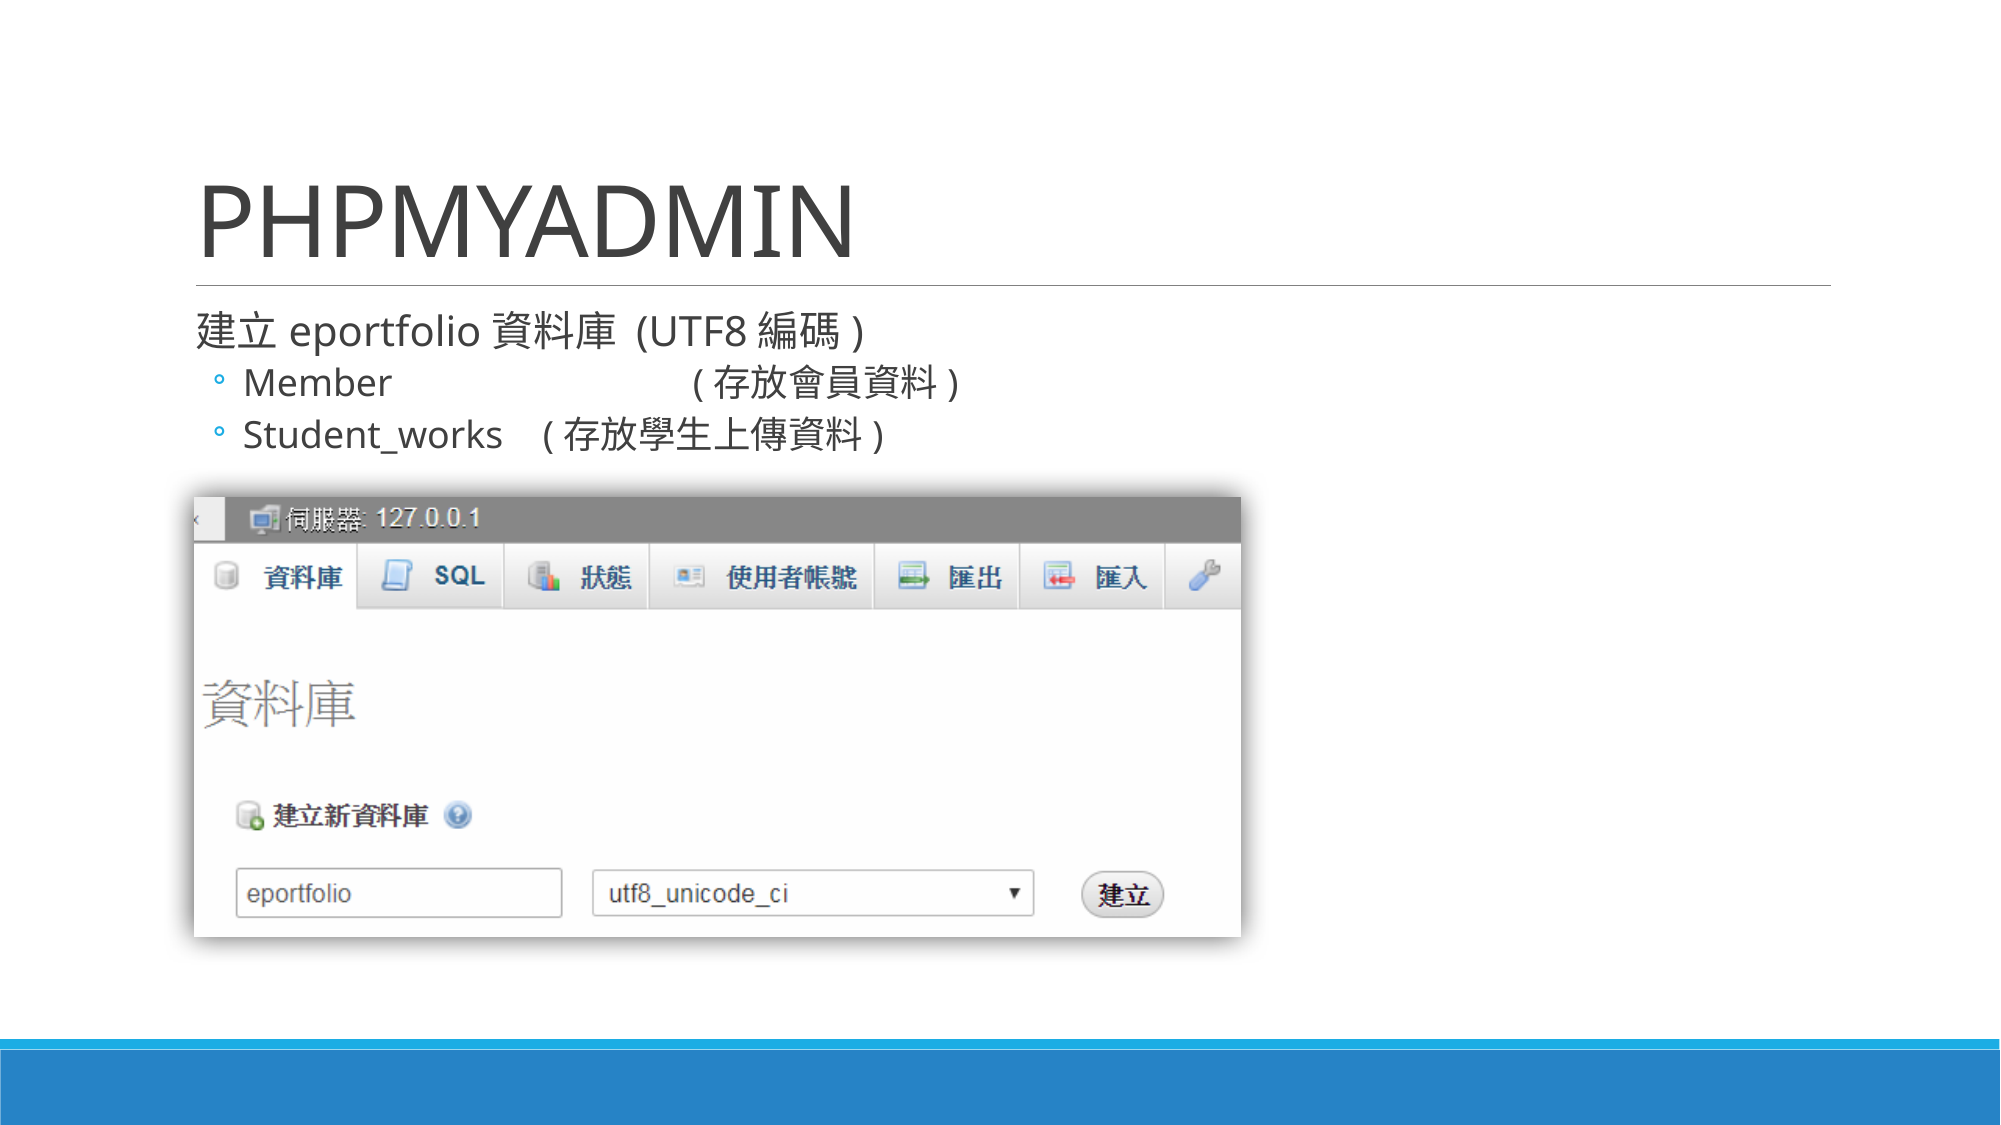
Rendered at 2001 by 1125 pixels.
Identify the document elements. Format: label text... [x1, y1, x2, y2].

title PHPMYADMIN [180, 47, 1830, 285]
picture [193, 497, 1242, 938]
list 建立eportfolio資料庫 (UTF8編碼) Member (存放會員資料) Student_works (存放學生上傳資料) [180, 302, 1830, 963]
